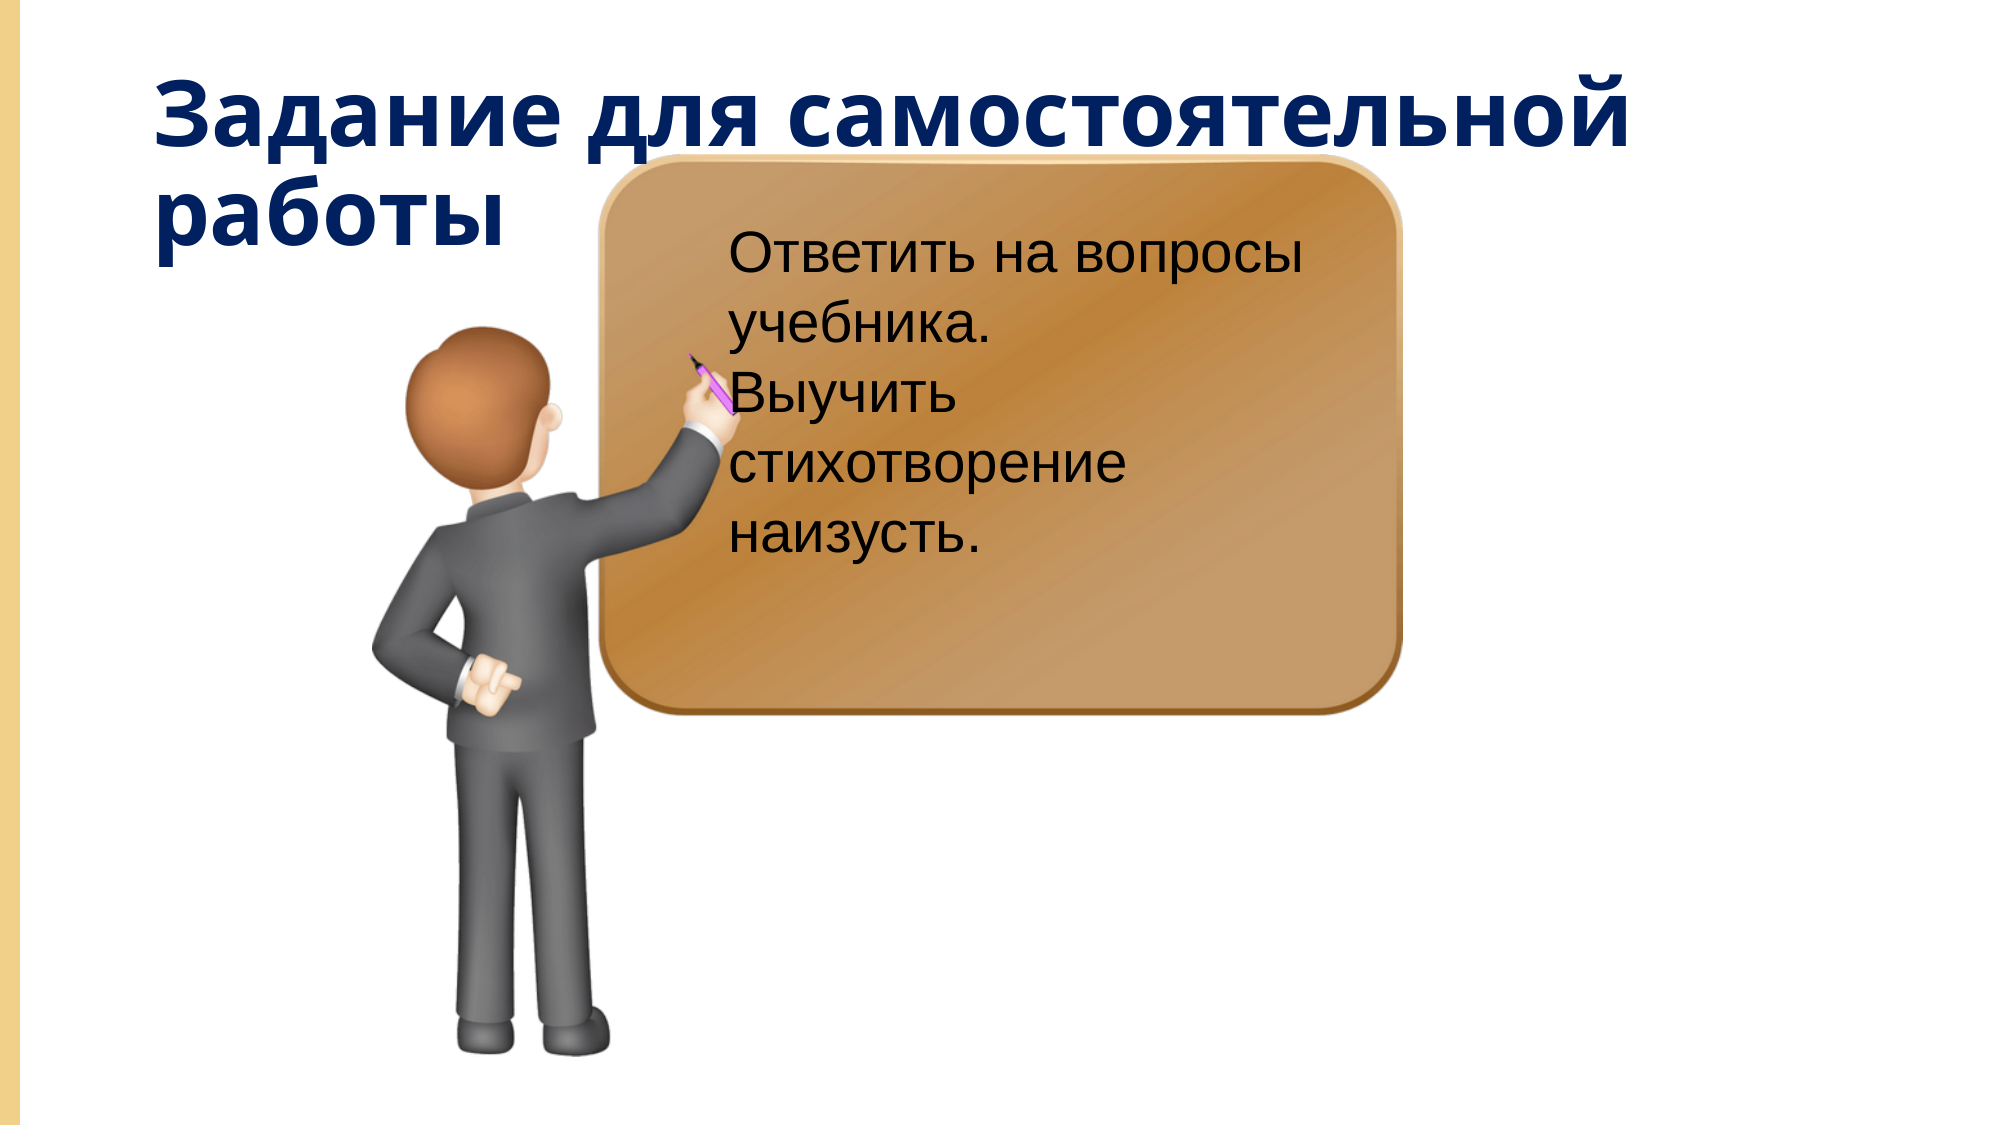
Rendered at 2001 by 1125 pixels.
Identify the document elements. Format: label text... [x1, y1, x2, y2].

text_box Задание для самостоятельной работы [137, 59, 1863, 203]
picture [372, 154, 1403, 1057]
